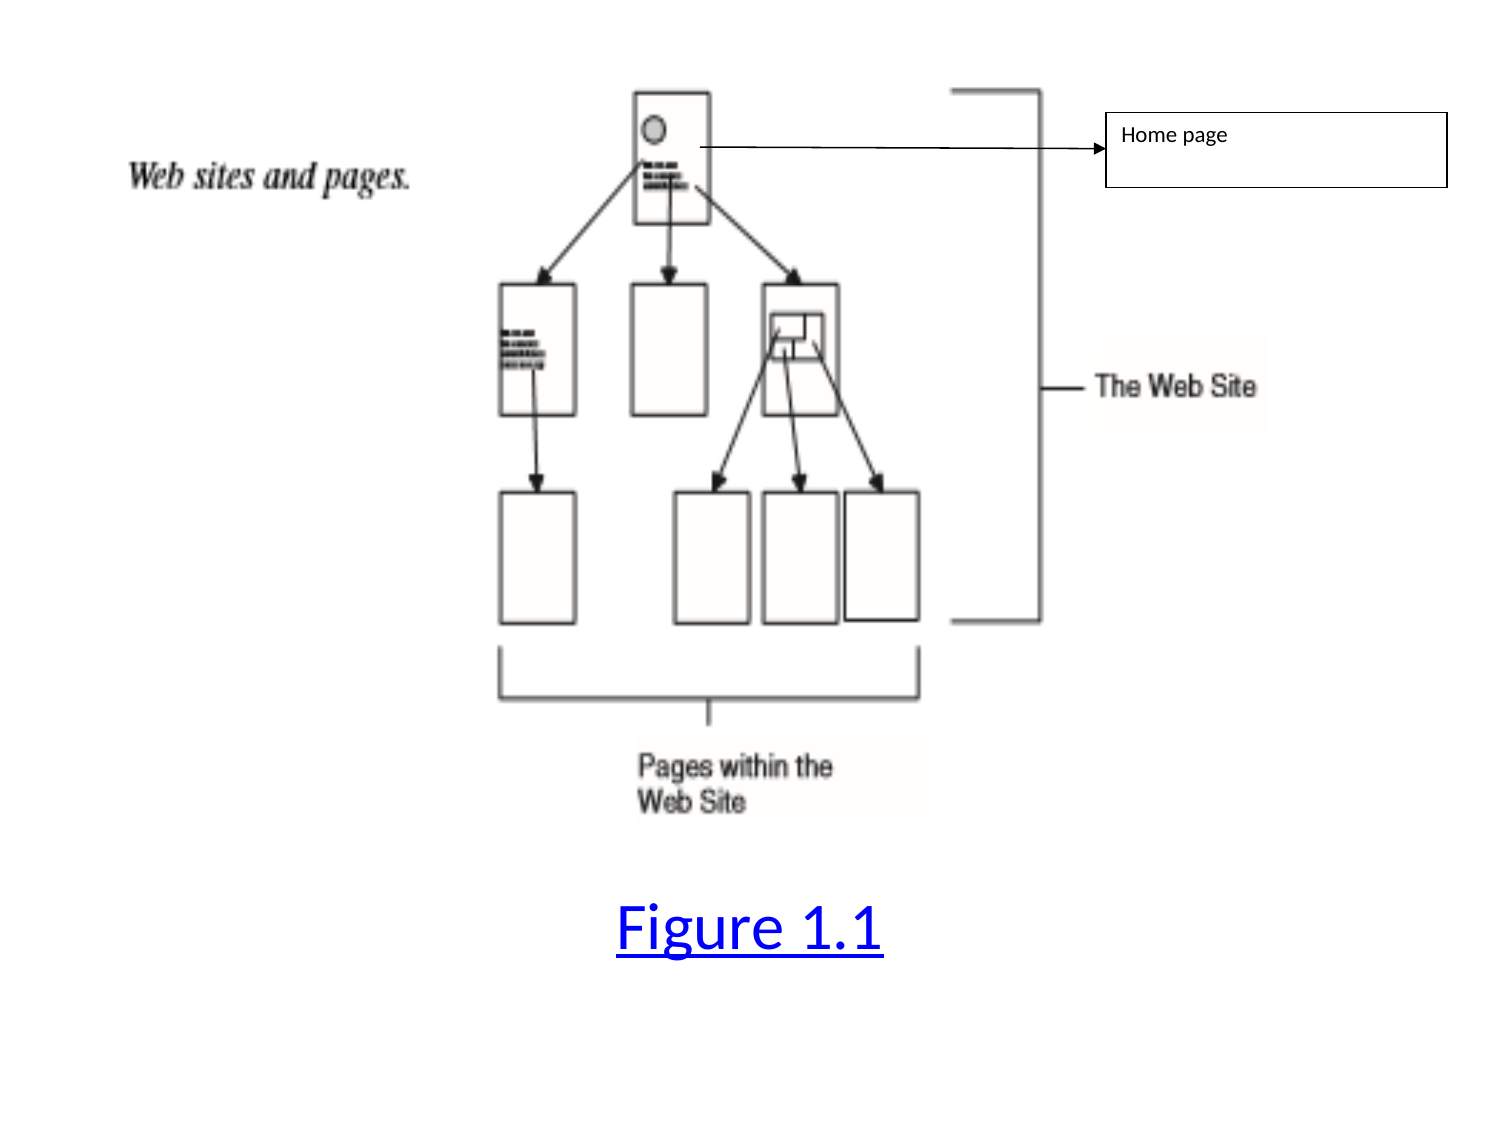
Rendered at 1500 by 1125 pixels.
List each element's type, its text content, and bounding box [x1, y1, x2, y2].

subtitle Figure 1.1 [225, 875, 1275, 1063]
picture [87, 49, 1413, 838]
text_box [699, 112, 1448, 188]
